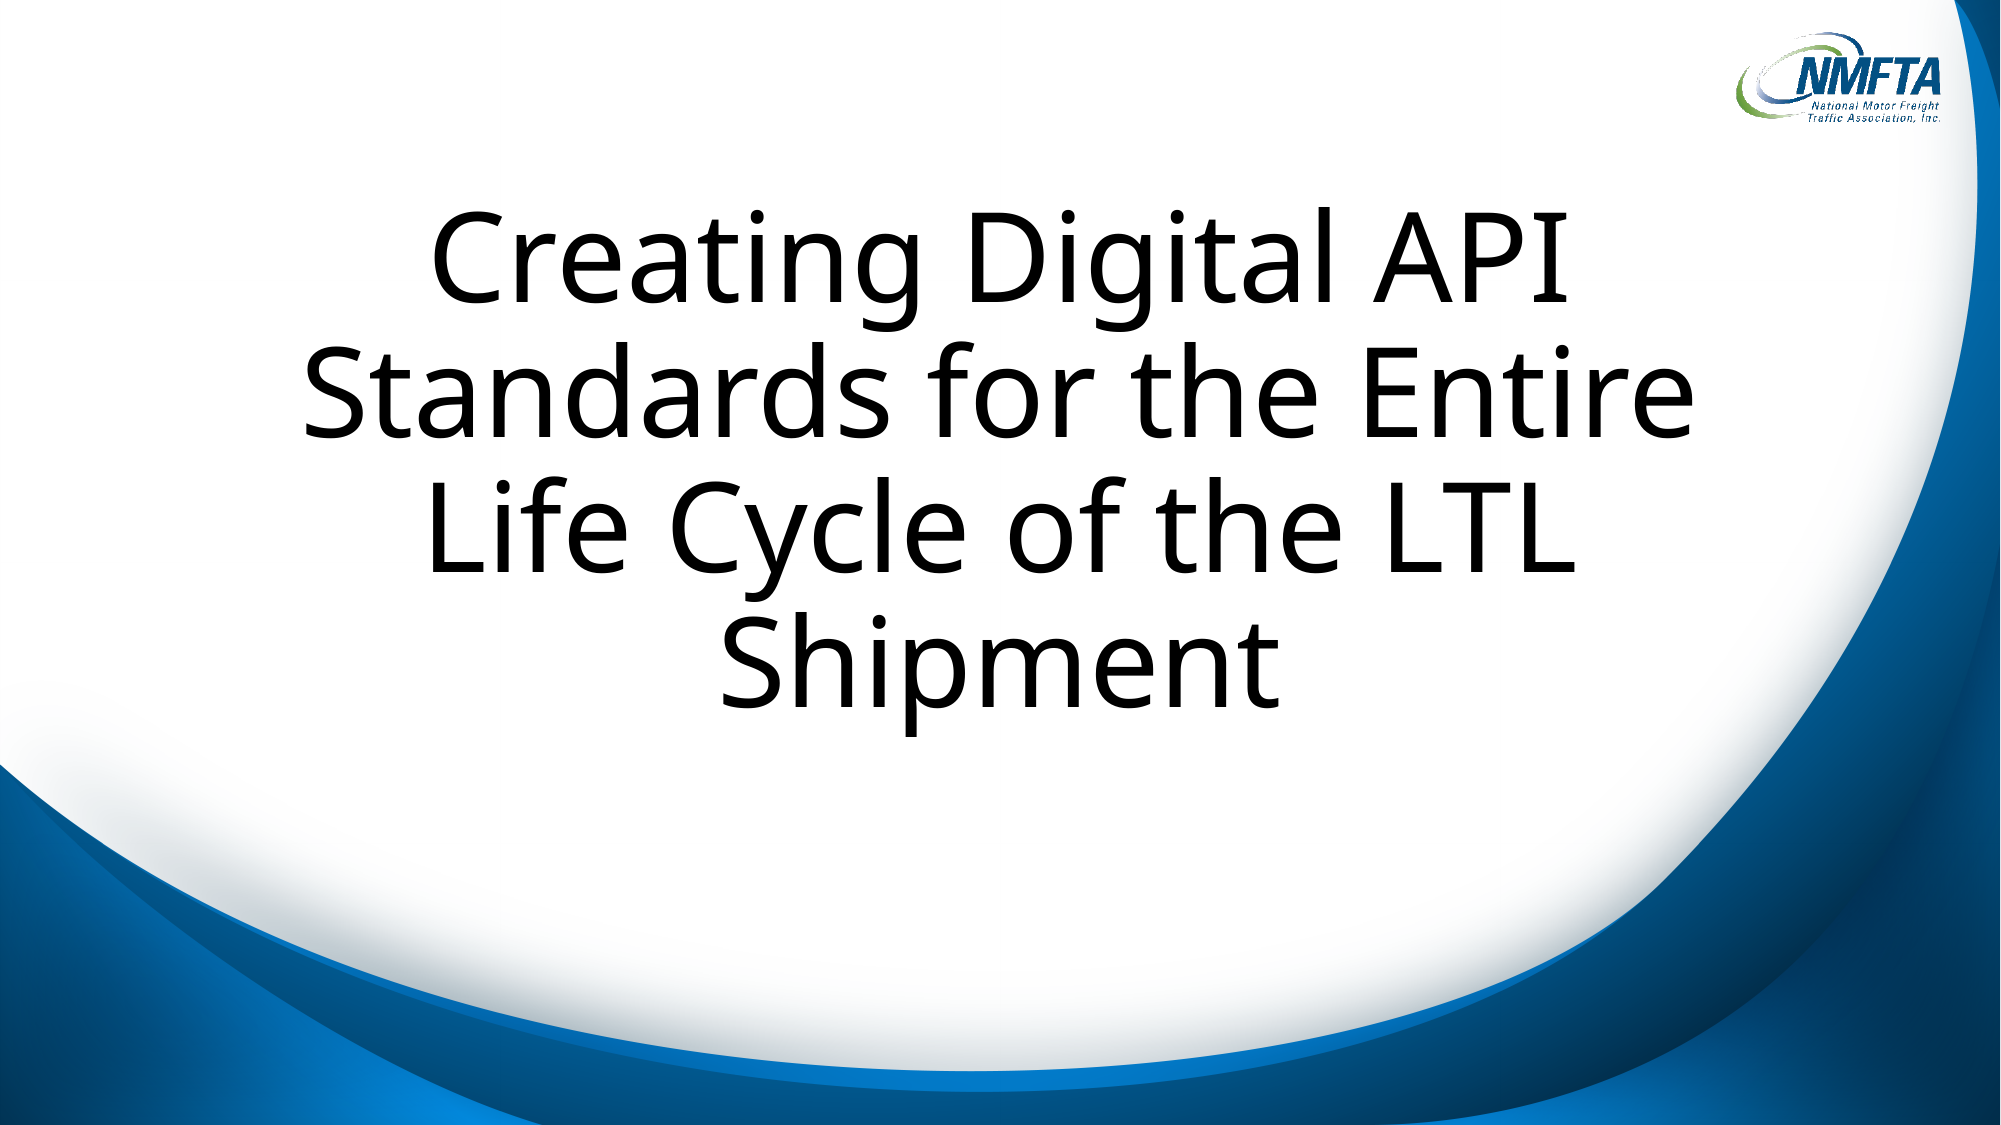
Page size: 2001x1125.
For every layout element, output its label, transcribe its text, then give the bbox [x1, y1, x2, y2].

title Creating Digital API Standards for the Entire Life Cycle of the LTL Shipment [249, 184, 1750, 742]
picture [0, 0, 2001, 1125]
